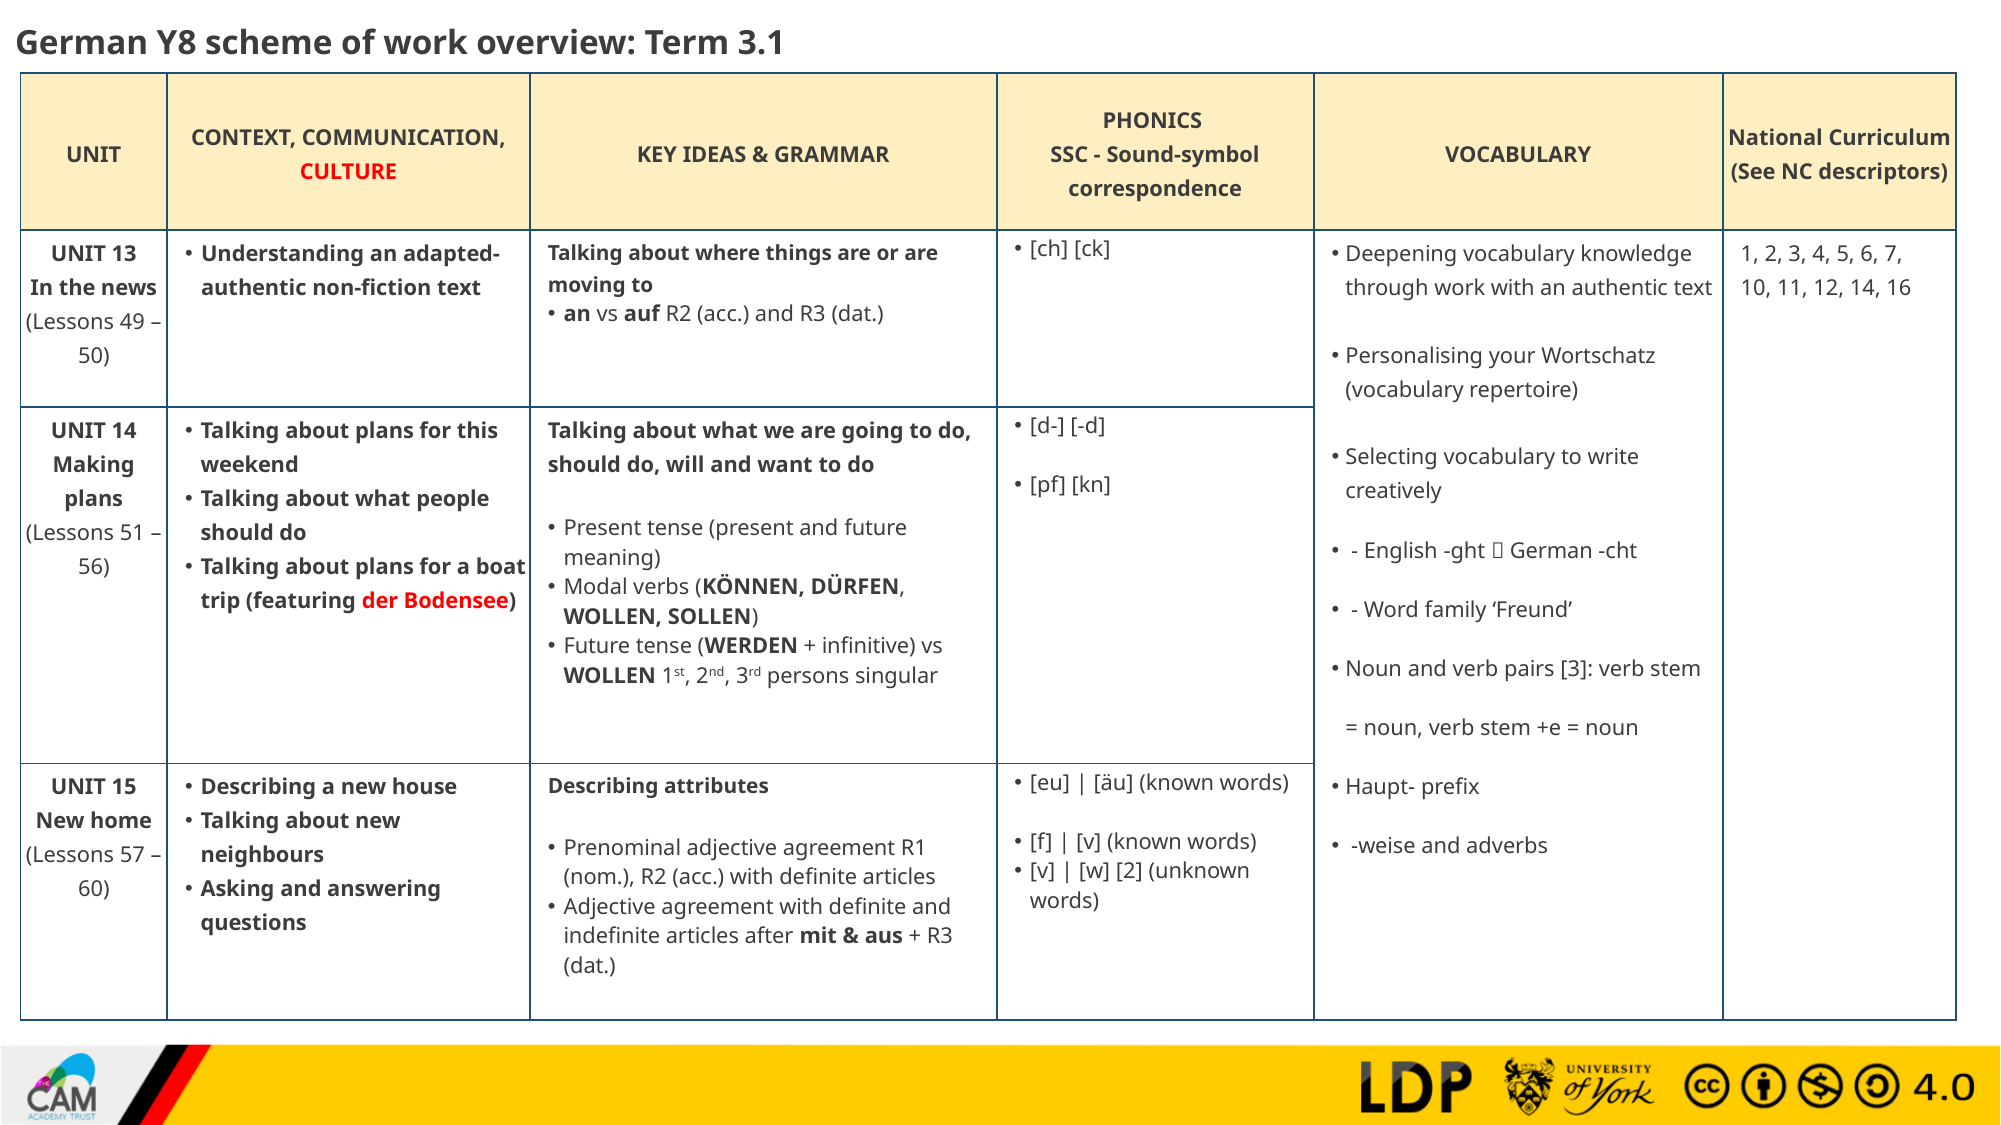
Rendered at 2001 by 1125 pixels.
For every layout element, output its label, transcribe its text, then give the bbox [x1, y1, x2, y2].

table_cell Describing a new house Talking about new neighbours Asking and answering questions [168, 764, 529, 1019]
table_cell Talking about what we are going to do, should do, will and want to do Present tense (present and future meaning) Modal verbs (KÖNNEN, DÜRFEN, WOLLEN, SOLLEN) Future tense (WERDEN + infinitive) vs WOLLEN 1st, 2nd, 3rd persons singular [531, 408, 996, 763]
table_header VOCABULARY [1315, 74, 1722, 229]
table_header UNIT [21, 74, 166, 229]
table_cell 1, 2, 3, 4, 5, 6, 7, 10, 11, 12, 14, 16 [1724, 231, 1955, 1019]
table_cell Talking about plans for this weekend Talking about what people should do Talking about plans for a boat trip (featuring der Bodensee) [168, 408, 529, 763]
table_cell Talking about where things are or are moving to an vs auf R2 (acc.) and R3 (dat.) [531, 231, 996, 406]
table_header National Curriculum (See NC descriptors) [1724, 74, 1955, 229]
table_cell [d-] [-d] [pf] [kn] [998, 408, 1313, 763]
title German Y8 scheme of work overview: Term 3.1 [0, 0, 1725, 85]
table_cell UNIT 15 New home (Lessons 57 – 60) [21, 764, 166, 1019]
table_header KEY IDEAS & GRAMMAR [531, 74, 996, 229]
table_header PHONICS SSC - Sound-symbol correspondence [998, 74, 1313, 229]
table_cell Describing attributes Prenominal adjective agreement R1 (nom.), R2 (acc.) with definite articles Adjective agreement with definite and indefinite articles after mit & aus + R3 (dat.) [531, 764, 996, 1019]
table_cell Understanding an adapted-authentic non-fiction text [168, 231, 529, 406]
table_cell UNIT 14 Making plans (Lessons 51 – 56) [21, 408, 166, 763]
table_cell Deepening vocabulary knowledge through work with an authentic text Personalising your Wortschatz (vocabulary repertoire) Selecting vocabulary to write creatively - English -ght  German -cht - Word family ‘Freund’ Noun and verb pairs [3]: verb stem = noun, verb stem +e = noun Haupt- prefix -weise and adverbs [1315, 231, 1722, 1019]
table_cell [ch] [ck] [998, 231, 1313, 406]
table_cell [eu] | [äu] (known words) [f] | [v] (known words) [v] | [w] [2] (unknown words) [998, 764, 1313, 1019]
table_cell UNIT 13 In the news (Lessons 49 – 50) [21, 231, 166, 406]
table_header CONTEXT, COMMUNICATION, CULTURE [168, 74, 529, 229]
picture [0, 0, 2001, 1125]
